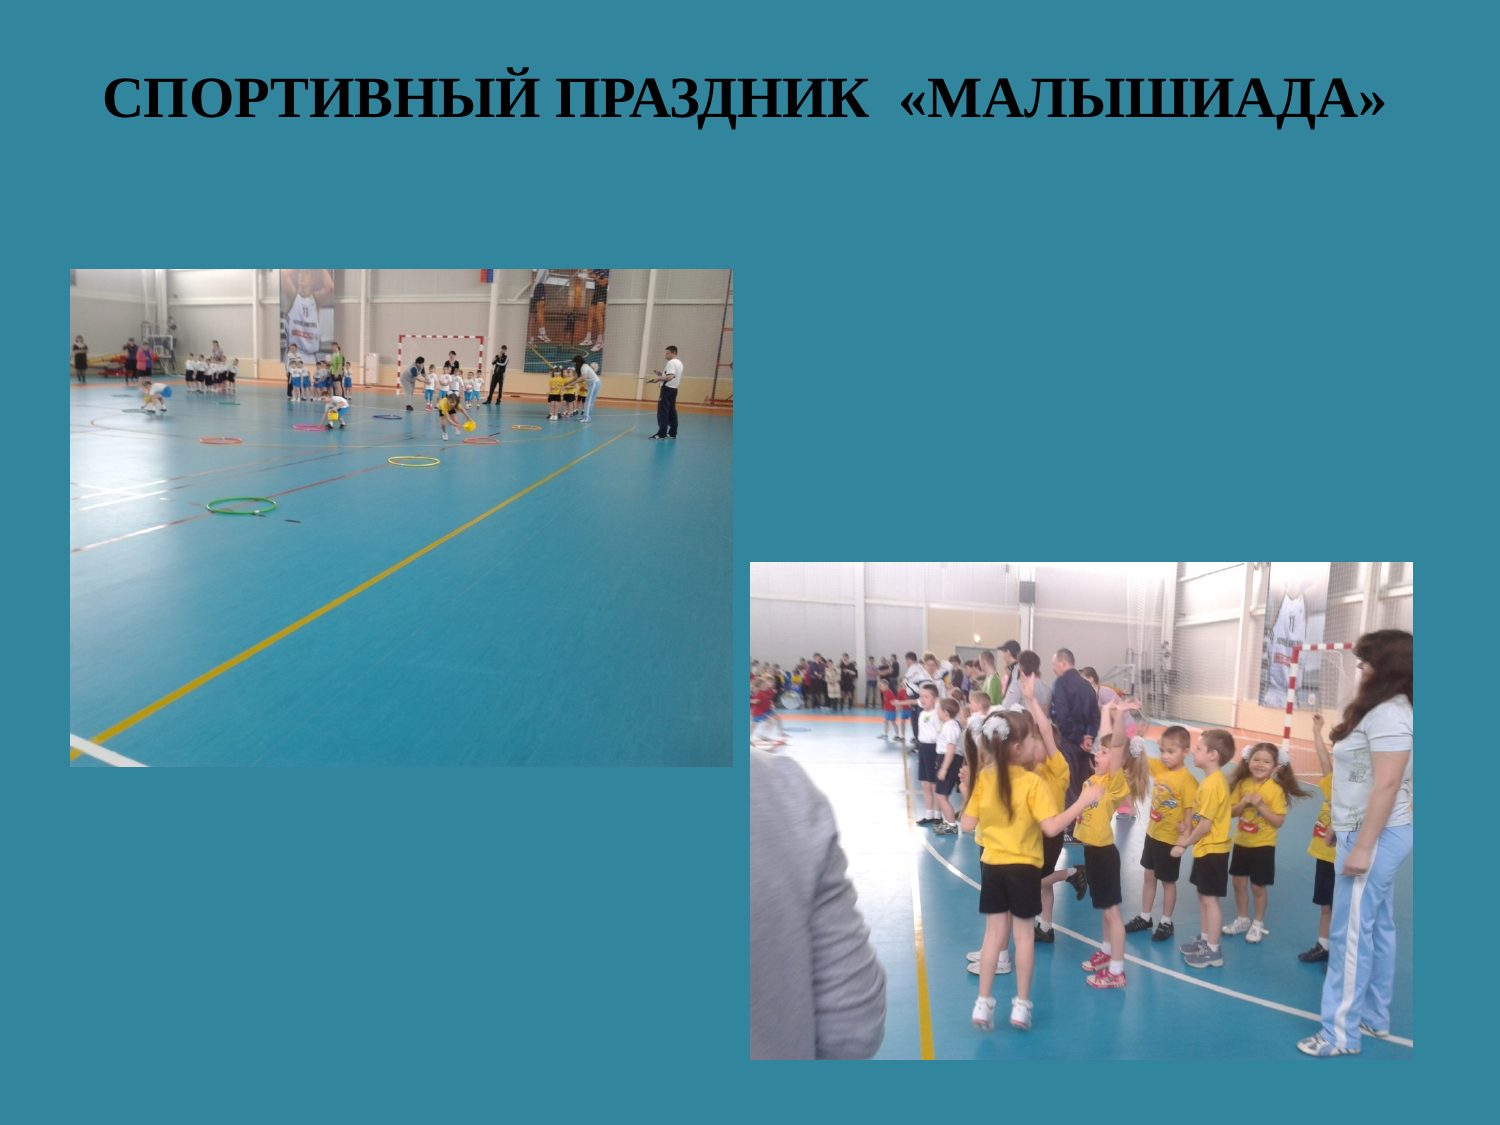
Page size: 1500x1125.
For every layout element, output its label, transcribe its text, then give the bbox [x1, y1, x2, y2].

title СПОРТИВНЫЙ ПРАЗДНИК «МАЛЫШИАДА» [70, 0, 1421, 188]
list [749, 562, 1413, 1060]
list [70, 269, 733, 767]
